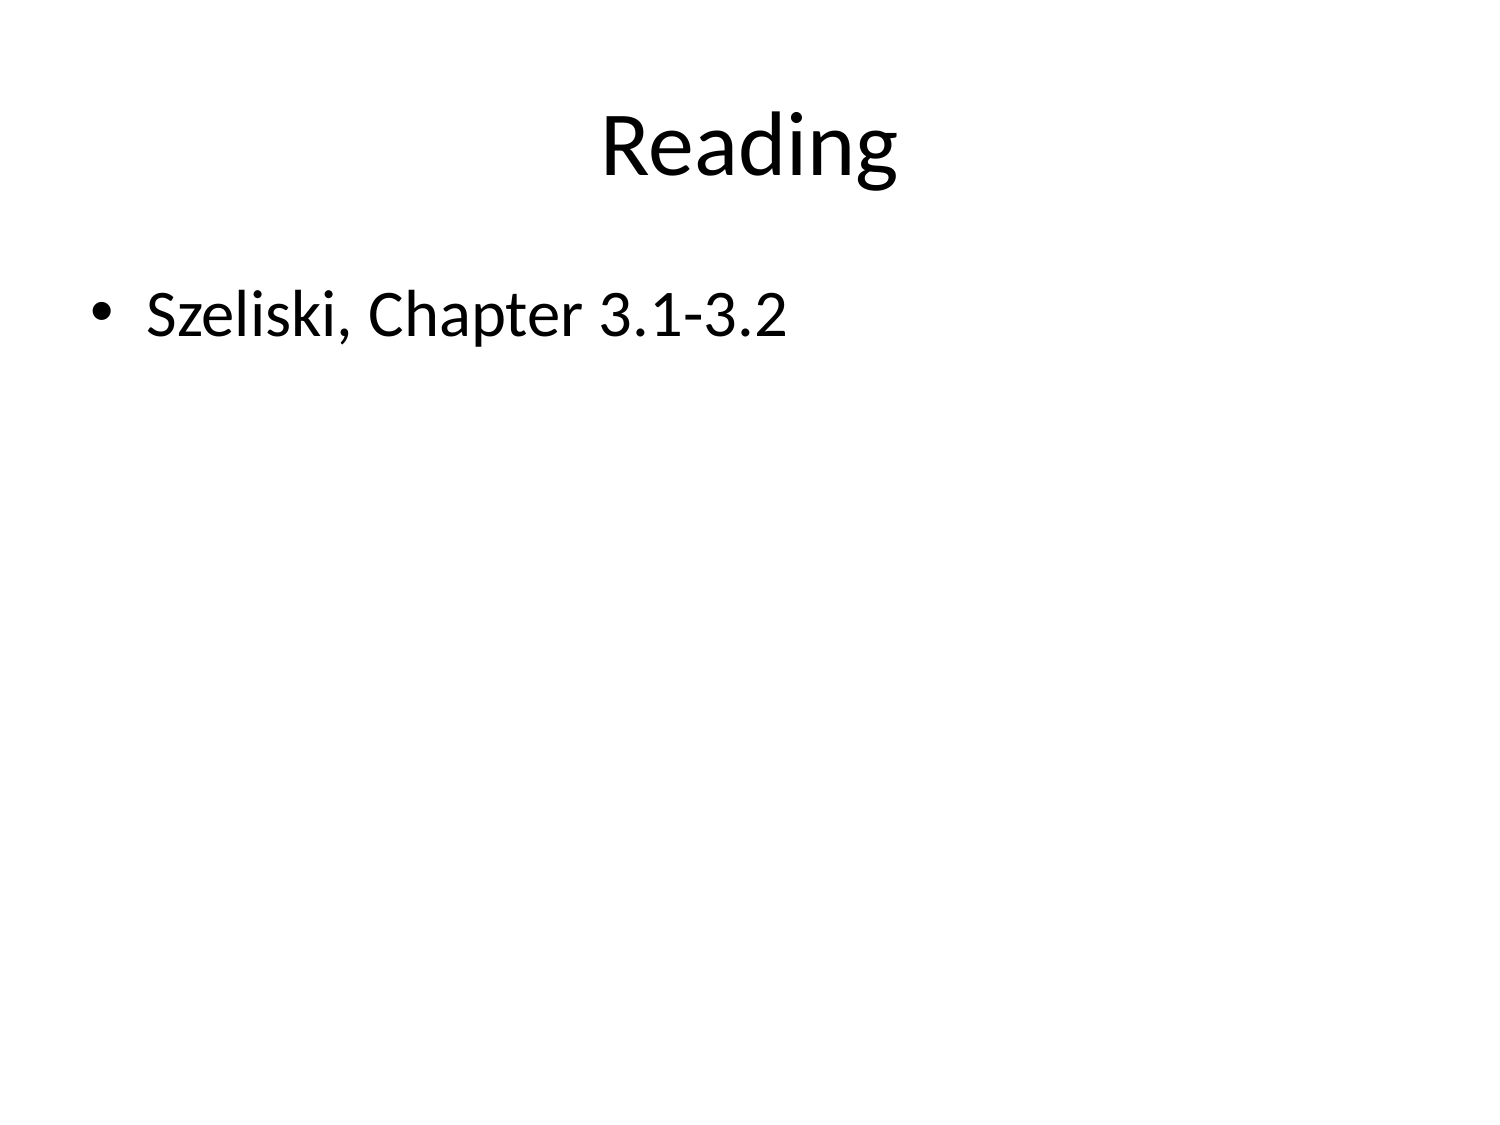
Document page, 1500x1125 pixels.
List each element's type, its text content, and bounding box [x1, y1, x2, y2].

list Szeliski, Chapter 3.1-3.2 [75, 262, 1425, 1005]
title Reading [75, 45, 1425, 233]
